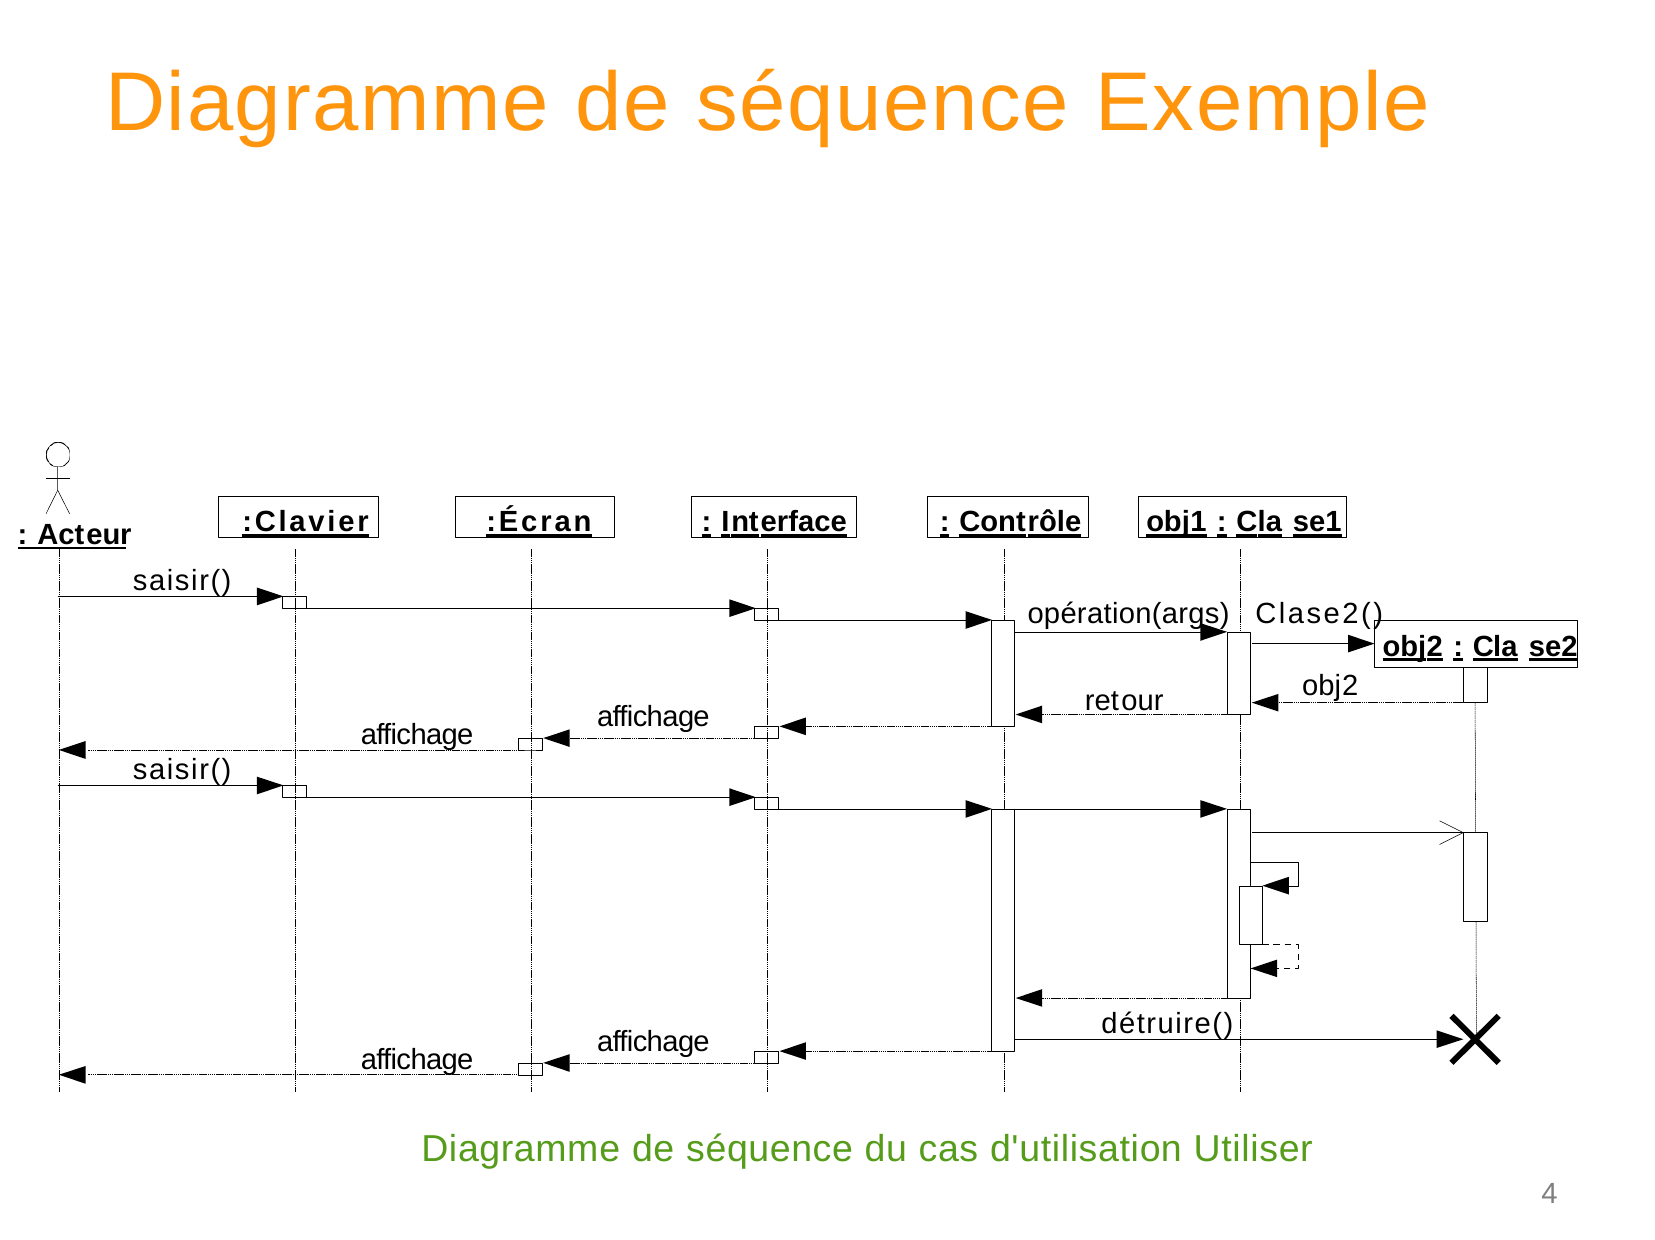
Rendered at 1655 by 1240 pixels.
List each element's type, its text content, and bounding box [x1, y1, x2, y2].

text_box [294, 548, 992, 1093]
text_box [995, 596, 1015, 784]
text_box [16, 546, 1578, 1093]
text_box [281, 785, 289, 1052]
text_box :Clavier [218, 496, 378, 538]
text_box obj1:Clase1 [1138, 496, 1347, 538]
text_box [57, 596, 289, 795]
slide_number 4 [1535, 1167, 1594, 1240]
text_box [45, 442, 70, 514]
text_box :Interface [691, 496, 857, 538]
title Diagramme de séquence Exemple [64, 44, 1478, 254]
text_box :Contrôle [927, 496, 1089, 538]
text_box Diagramme de séquence du cas d'utilisation Utiliser [419, 1121, 1390, 1169]
text_box :Acteur [15, 512, 147, 546]
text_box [995, 785, 1015, 1052]
text_box :Écran [454, 496, 615, 538]
